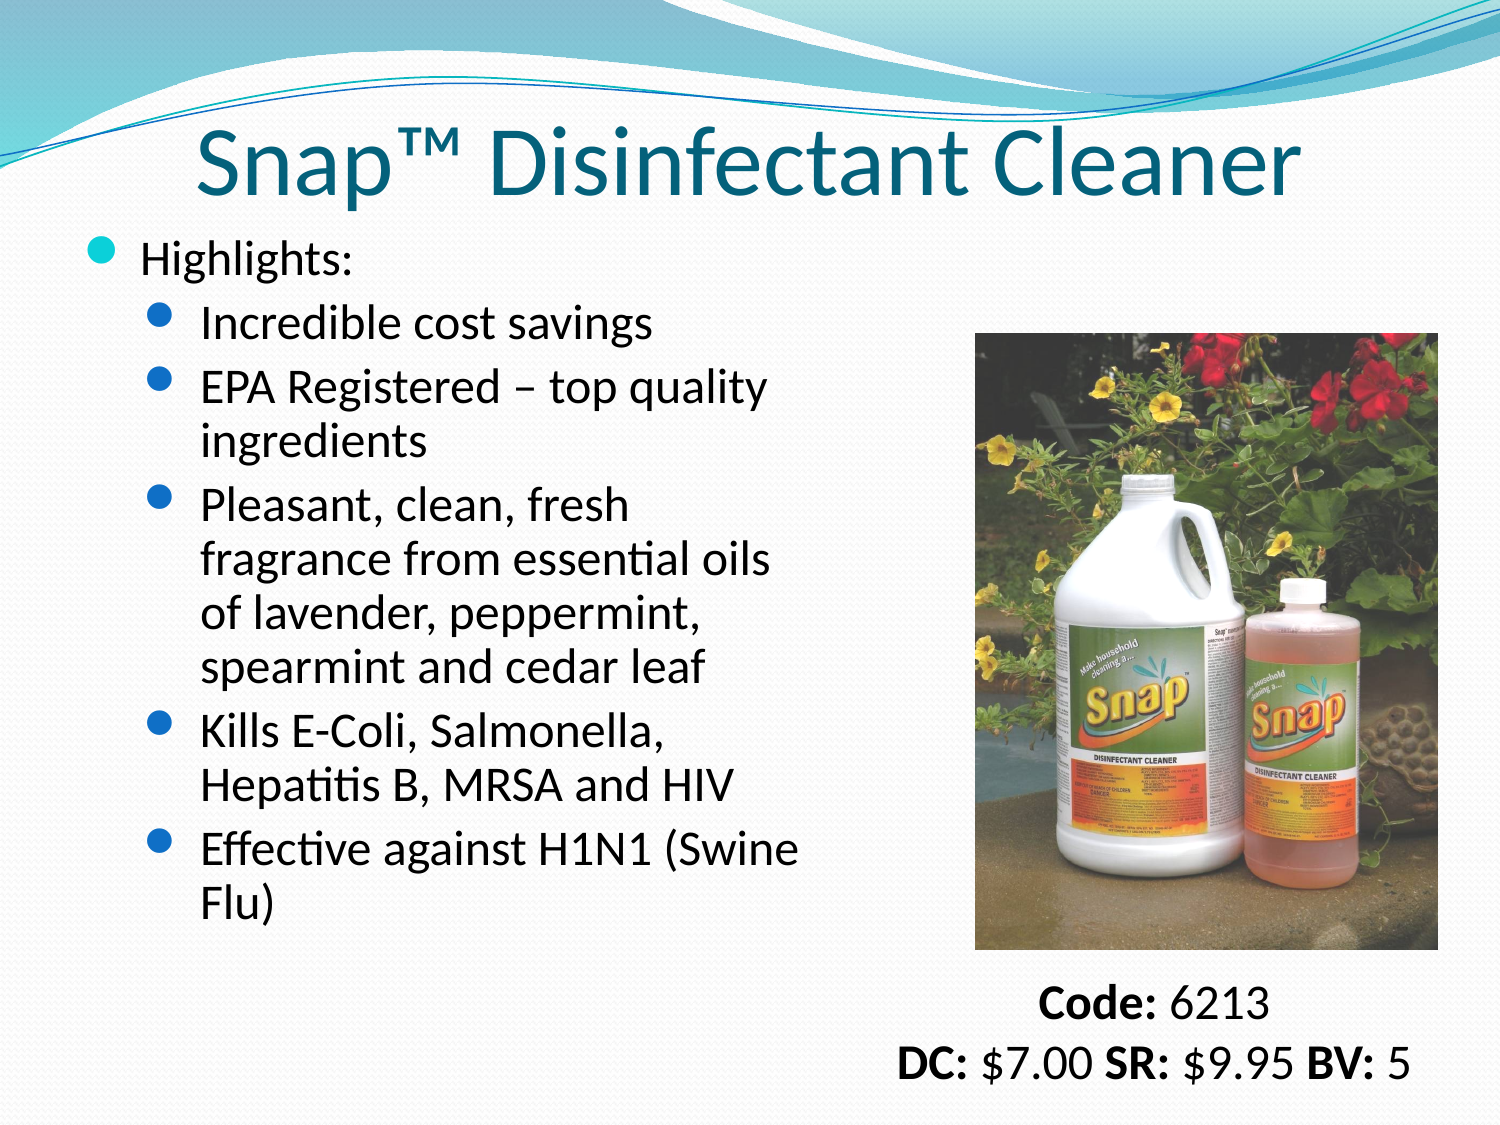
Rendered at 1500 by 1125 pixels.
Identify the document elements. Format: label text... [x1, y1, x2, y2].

text_box Code: 6213 DC: $7.00 SR: $9.95 BV: 5 [881, 962, 1427, 1098]
list Highlights: Incredible cost savings EPA Registered – top quality ingredients Pleasant, clean, fresh fragrance from essential oils of lavender, peppermint, spearmint and cedar leaf Kills E-Coli, Salmonella, Hepatitis B, MRSA and HIV Effective against H1N1 (Swine Flu) [24, 224, 826, 1051]
picture [974, 332, 1438, 951]
title Snap™ Disinfectant Cleaner [74, 87, 1426, 216]
